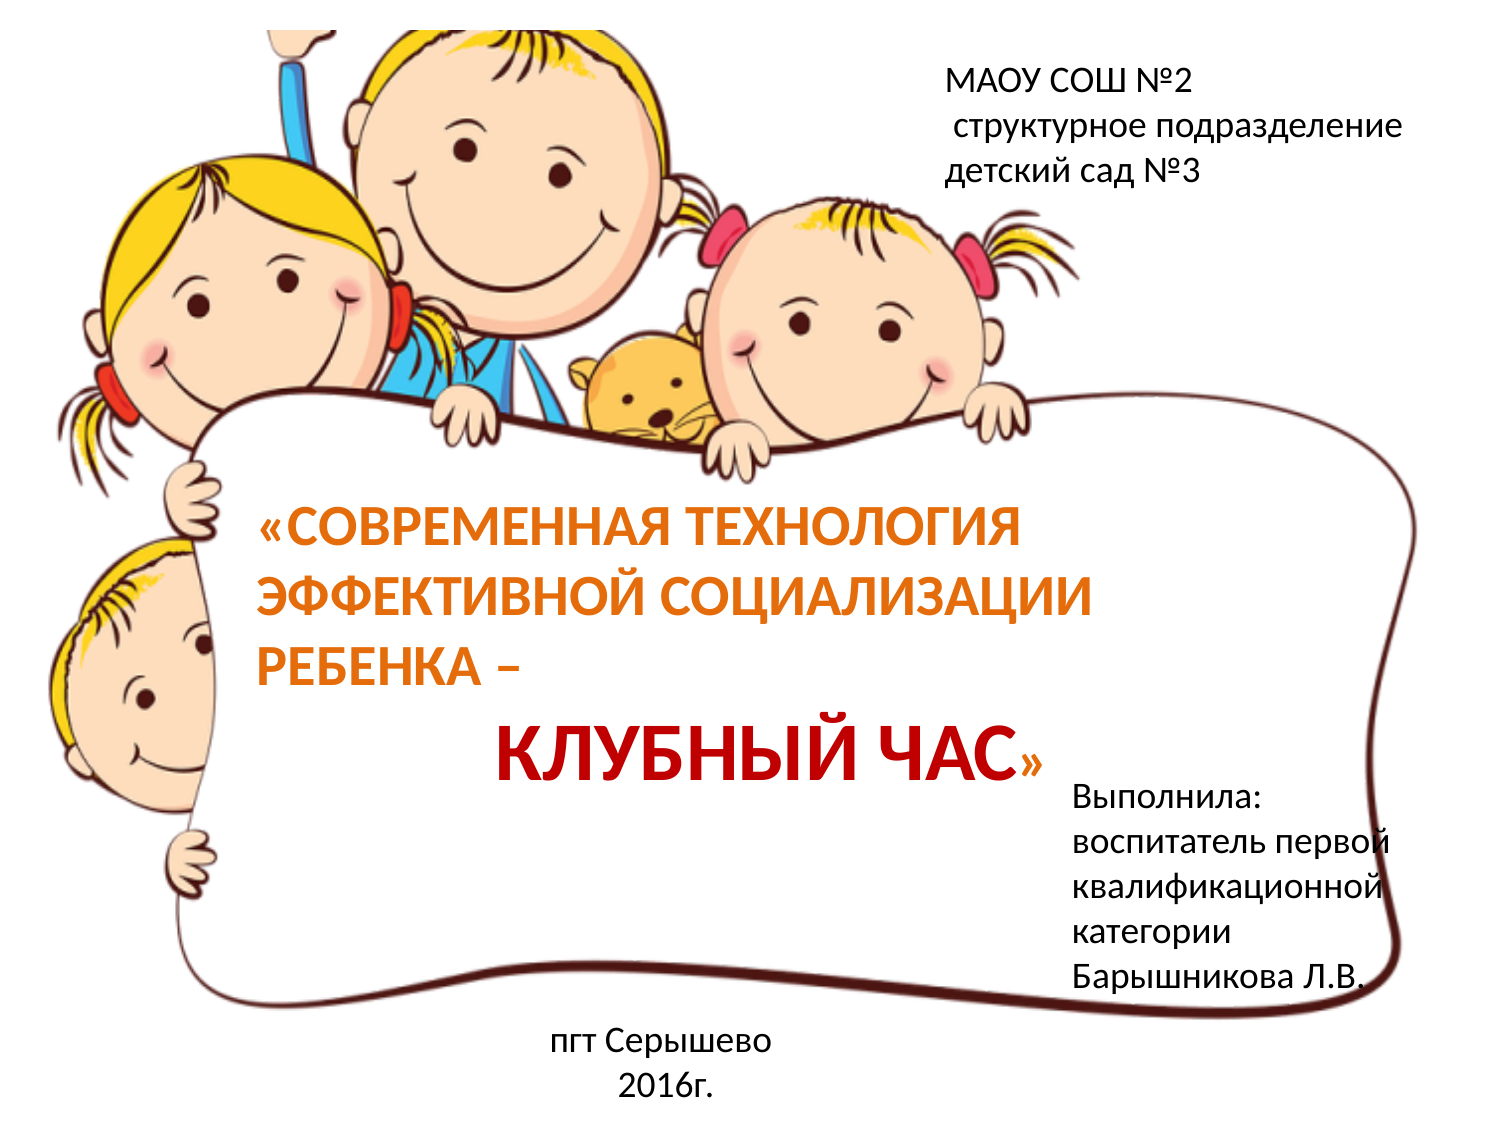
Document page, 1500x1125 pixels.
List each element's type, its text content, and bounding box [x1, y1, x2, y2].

text_box пгт Серышево 2016г. [534, 1065, 788, 1113]
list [41, 30, 1448, 1059]
